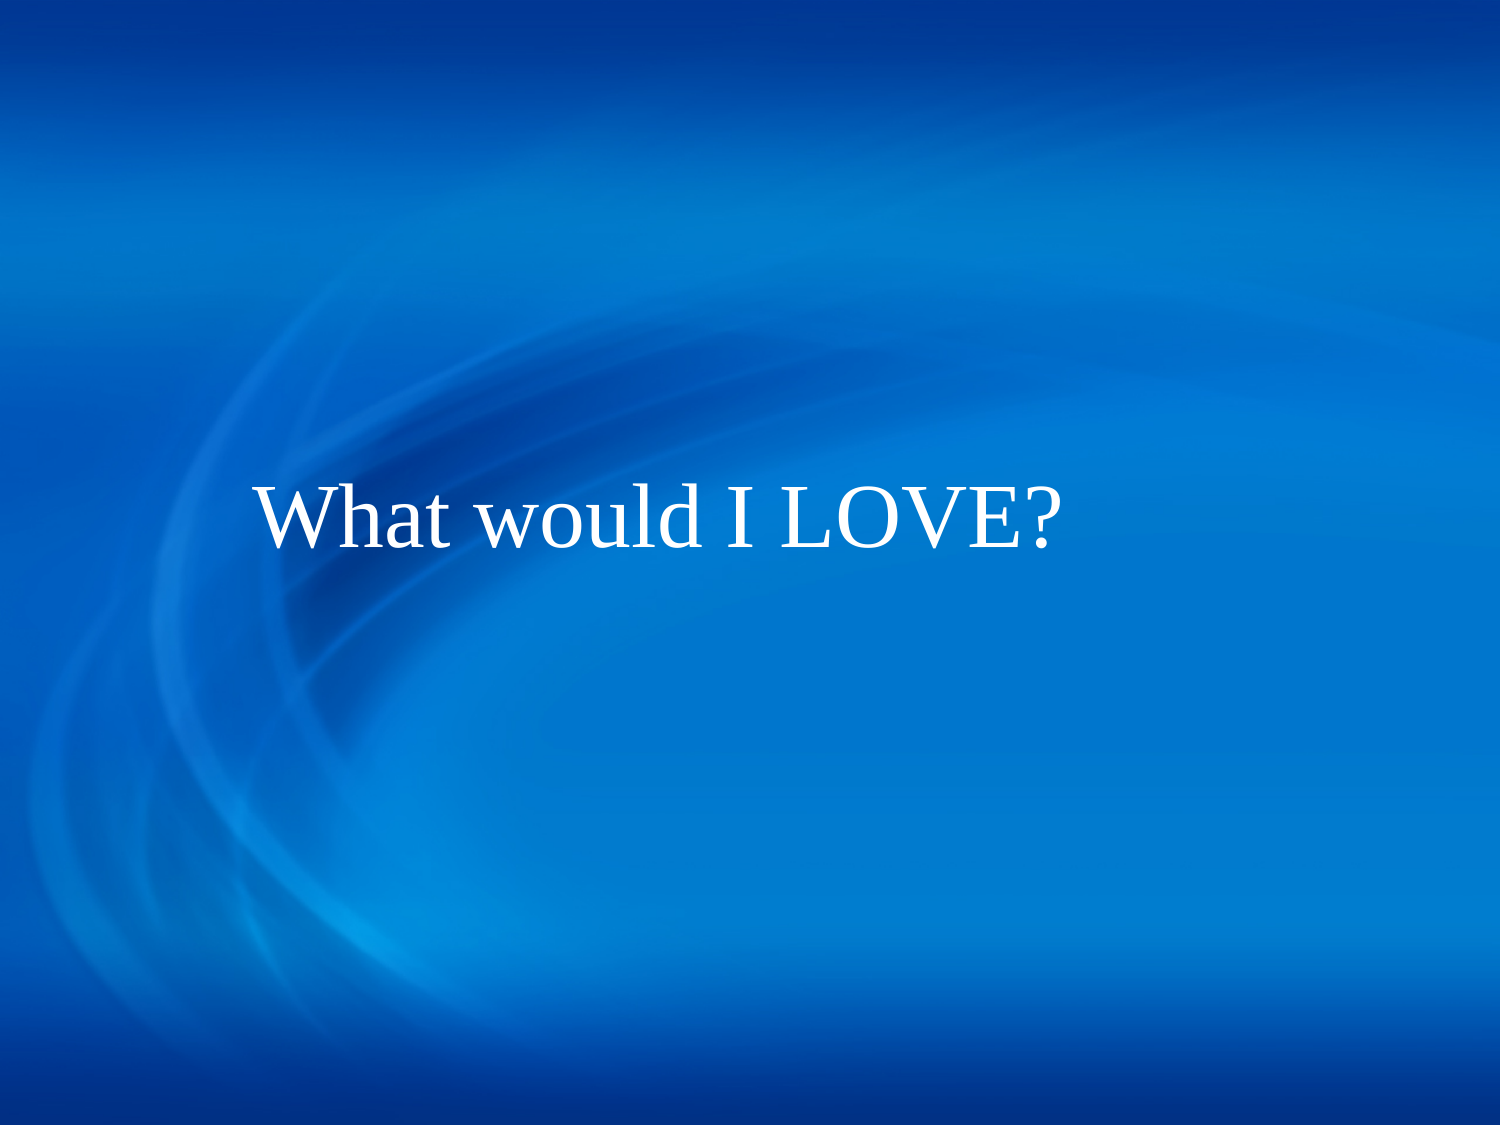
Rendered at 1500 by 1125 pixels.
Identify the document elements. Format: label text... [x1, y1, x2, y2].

text_box What would I LOVE? [237, 448, 1300, 574]
picture [0, 0, 1500, 1125]
